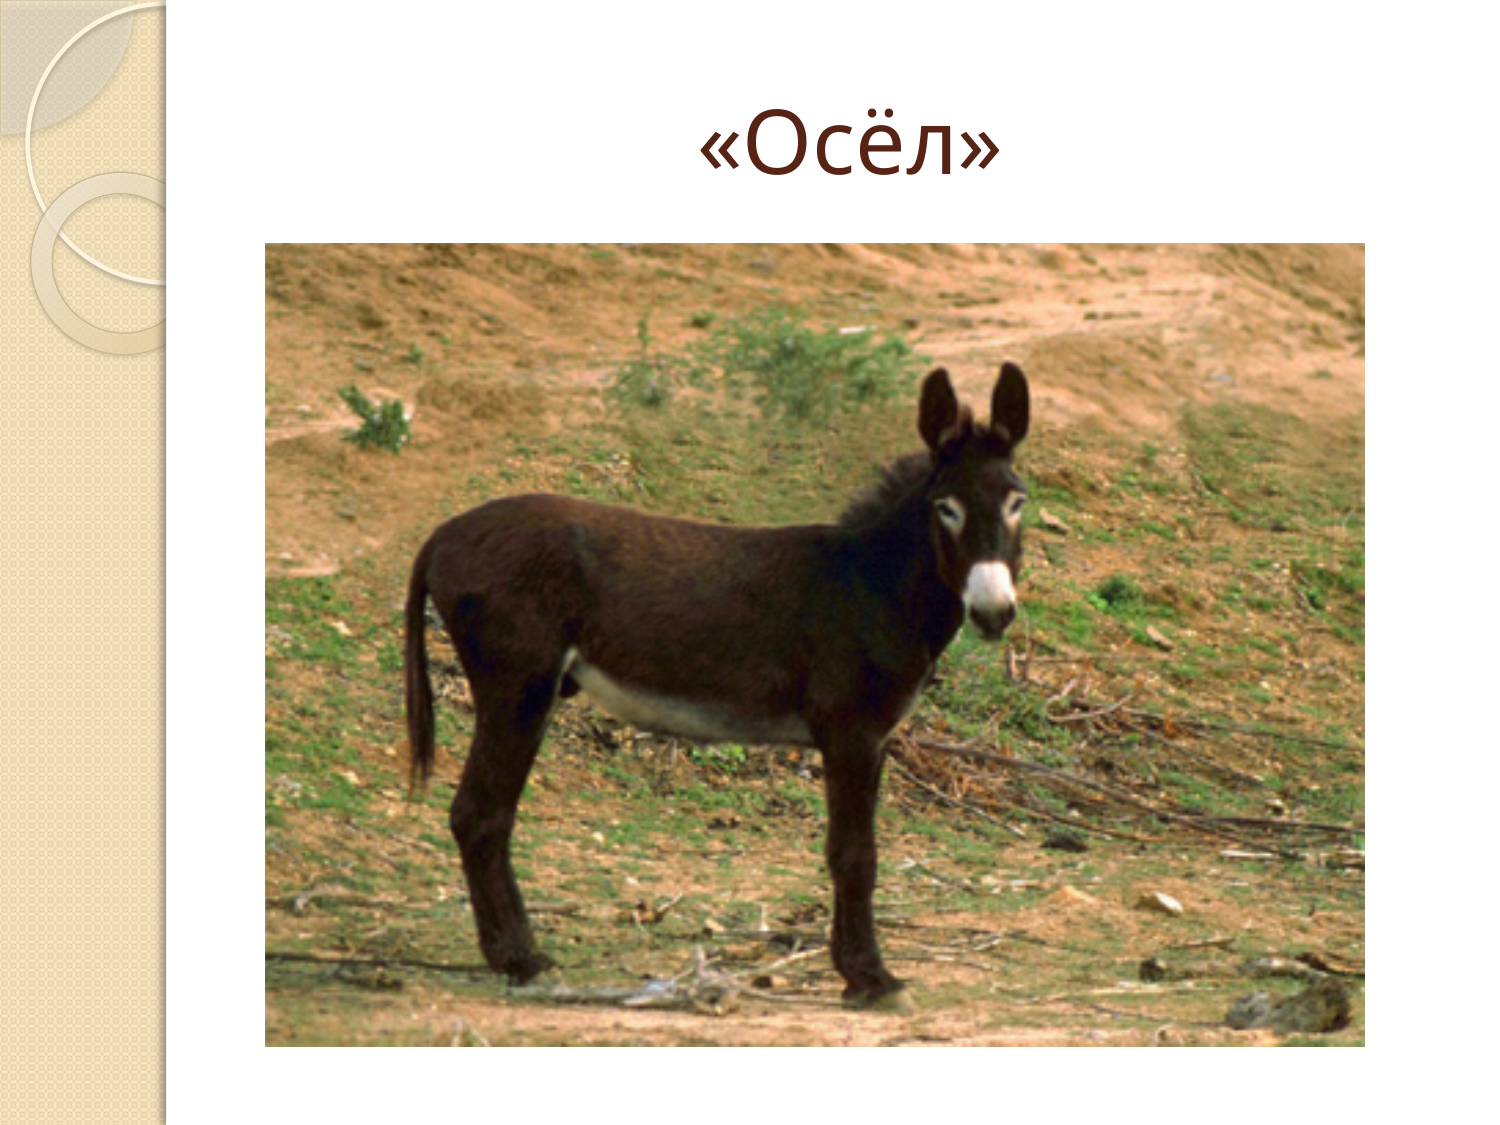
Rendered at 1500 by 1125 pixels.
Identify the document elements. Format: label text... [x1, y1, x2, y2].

title «Осёл» [235, 45, 1466, 233]
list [265, 243, 1365, 1047]
